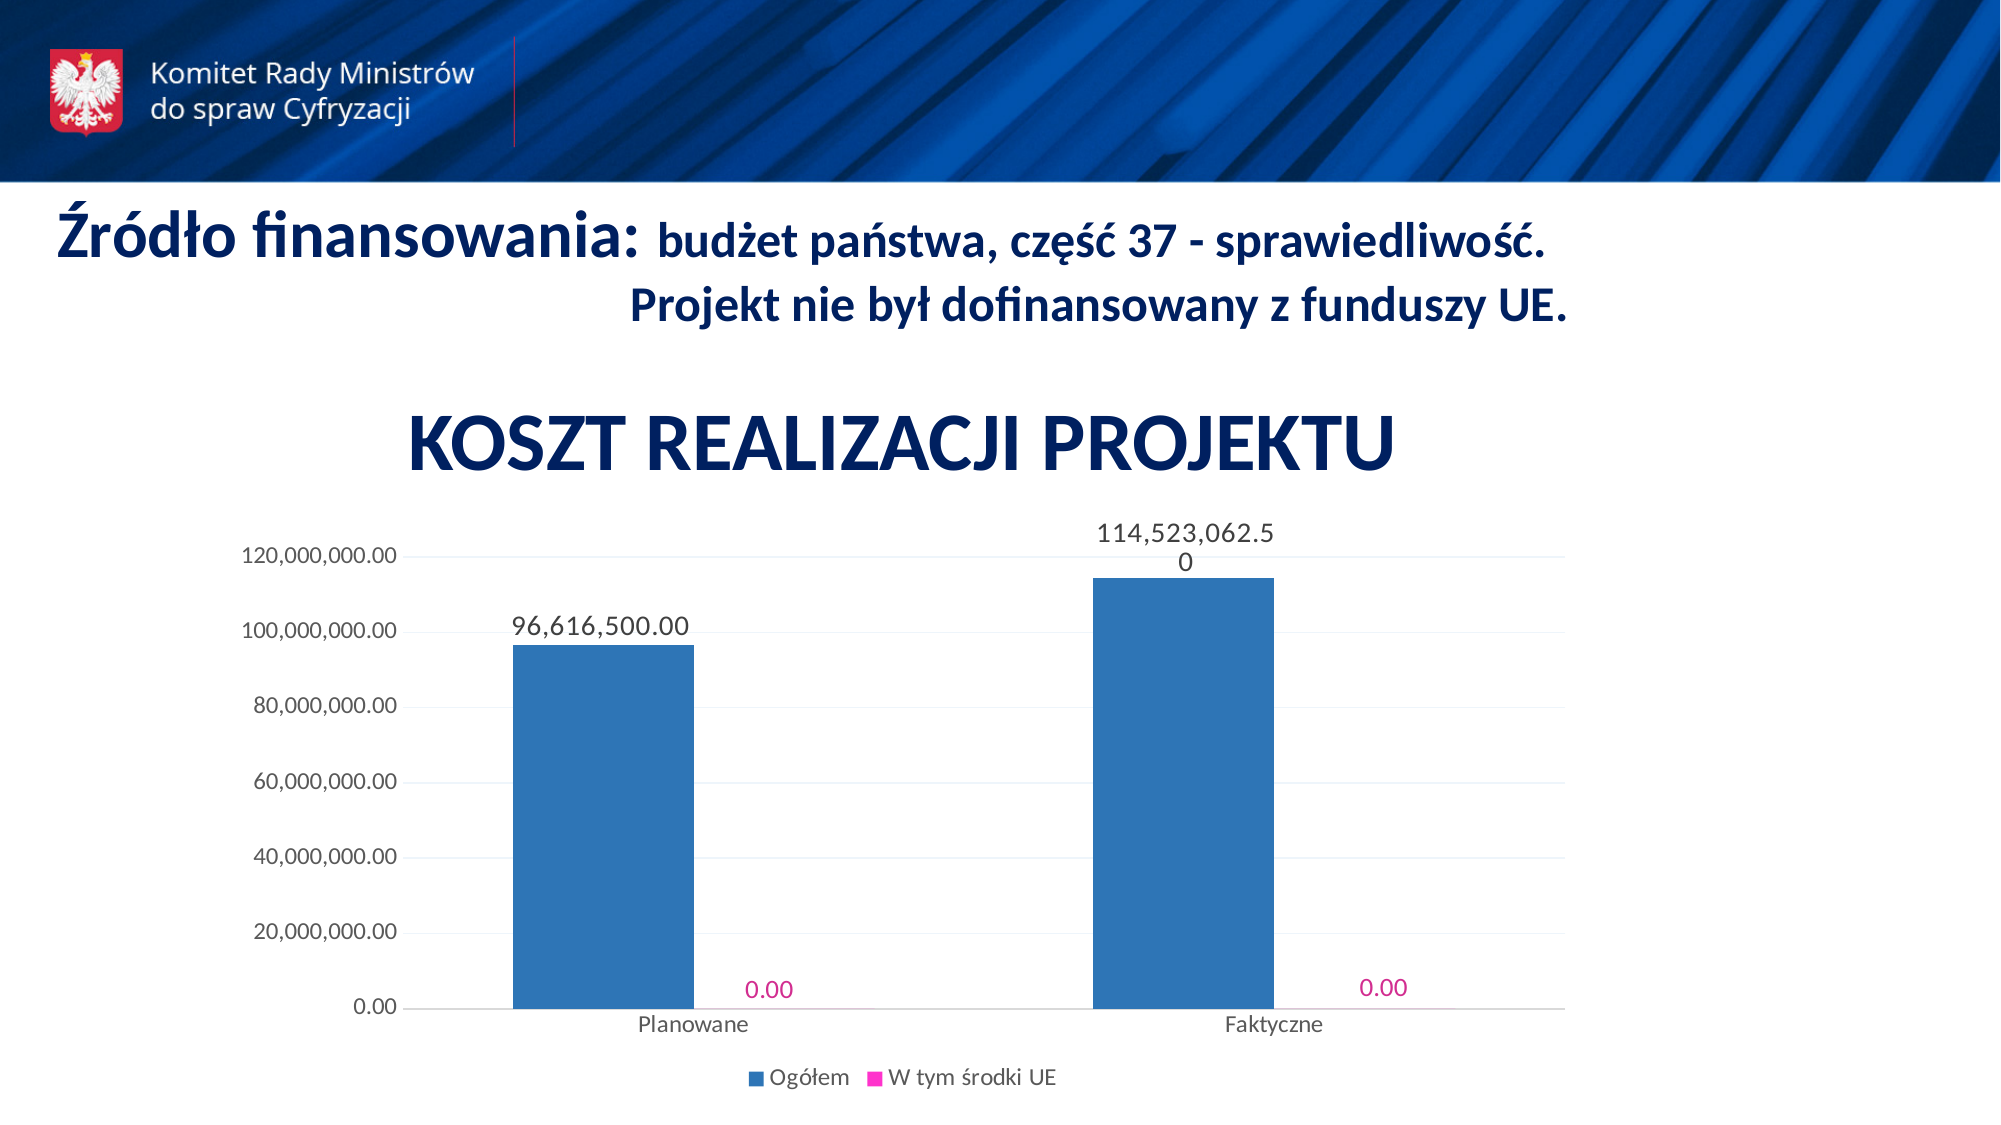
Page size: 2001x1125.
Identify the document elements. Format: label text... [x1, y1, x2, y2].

picture [0, 0, 2001, 1125]
chart [213, 521, 1593, 1098]
text_box KOSZT REALIZACJI PROJEKTU [0, 379, 1890, 503]
text_box Źródło finansowania: budżet państwa, część 37 - sprawiedliwość. Projekt nie był dofinansowany z funduszy UE. [42, 181, 1911, 341]
